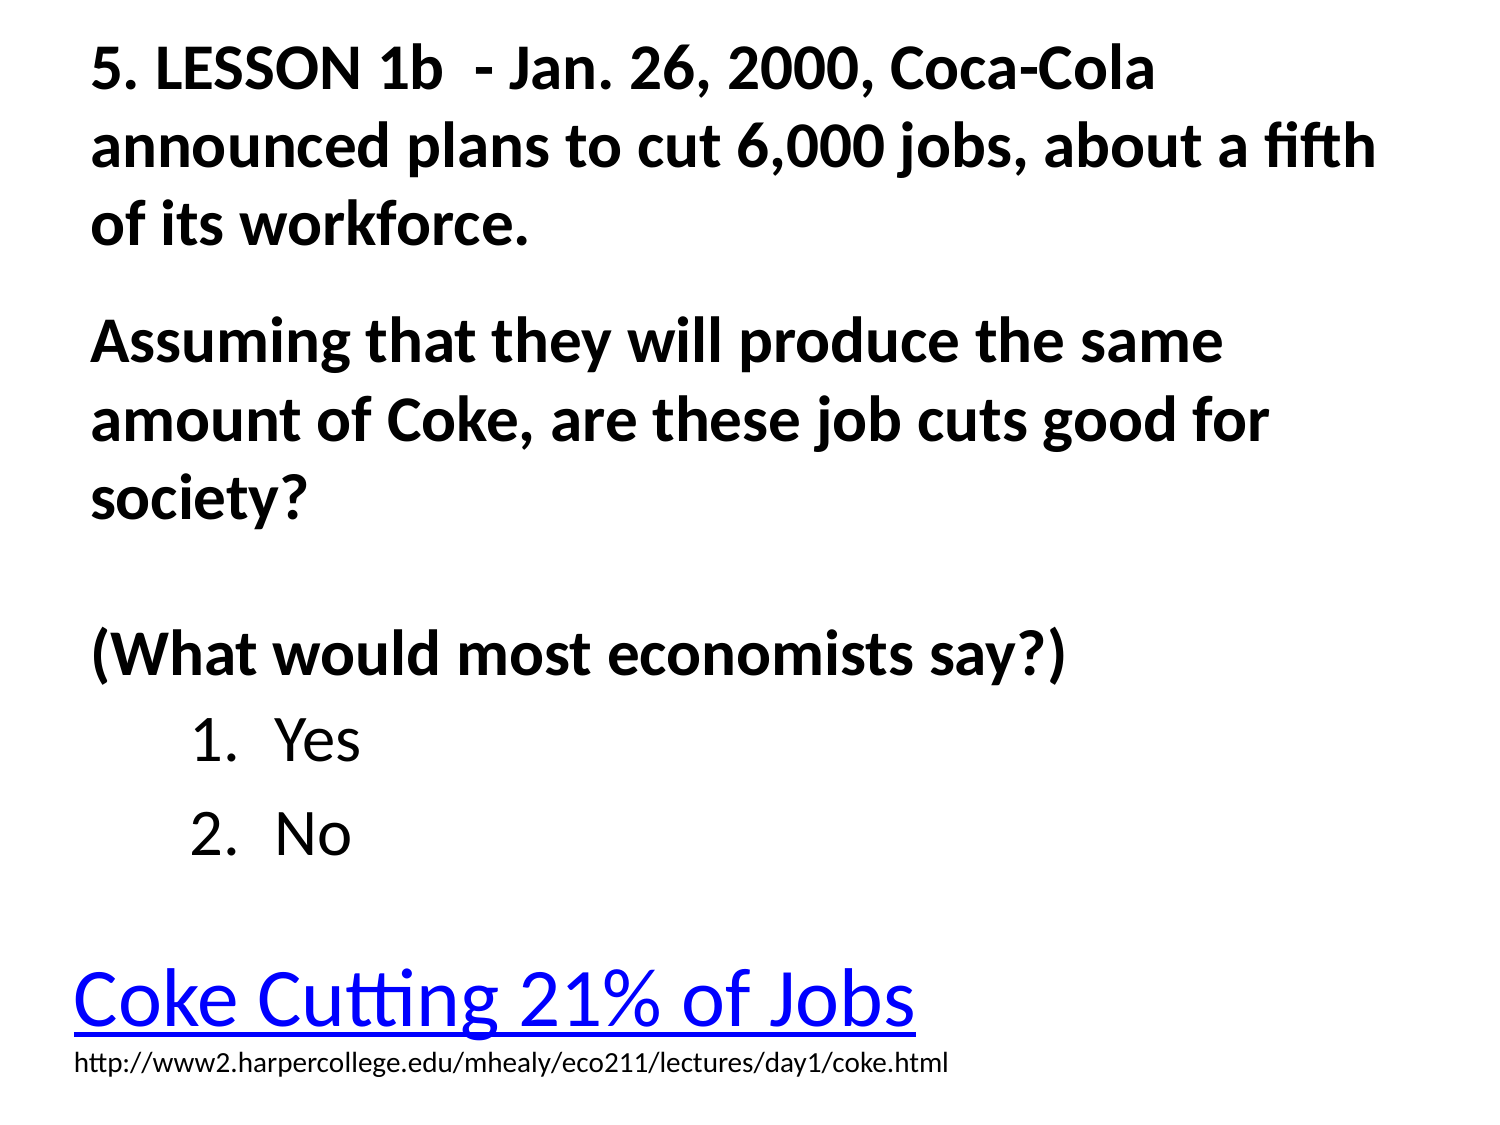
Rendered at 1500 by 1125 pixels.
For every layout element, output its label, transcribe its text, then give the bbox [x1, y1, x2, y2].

text_box Coke Cutting 21% of Jobs http://www2.harpercollege.edu/mhealy/eco211/lectures/day1/coke.html [58, 935, 965, 1086]
title 5. LESSON 1b - Jan. 26, 2000, Coca-Cola announced plans to cut 6,000 jobs, about a fifth of its workforce. Assuming that they will produce the same amount of Coke, are these job cuts good for society? (What would most economists say?) [75, 12, 1463, 700]
list Yes No [174, 687, 525, 925]
